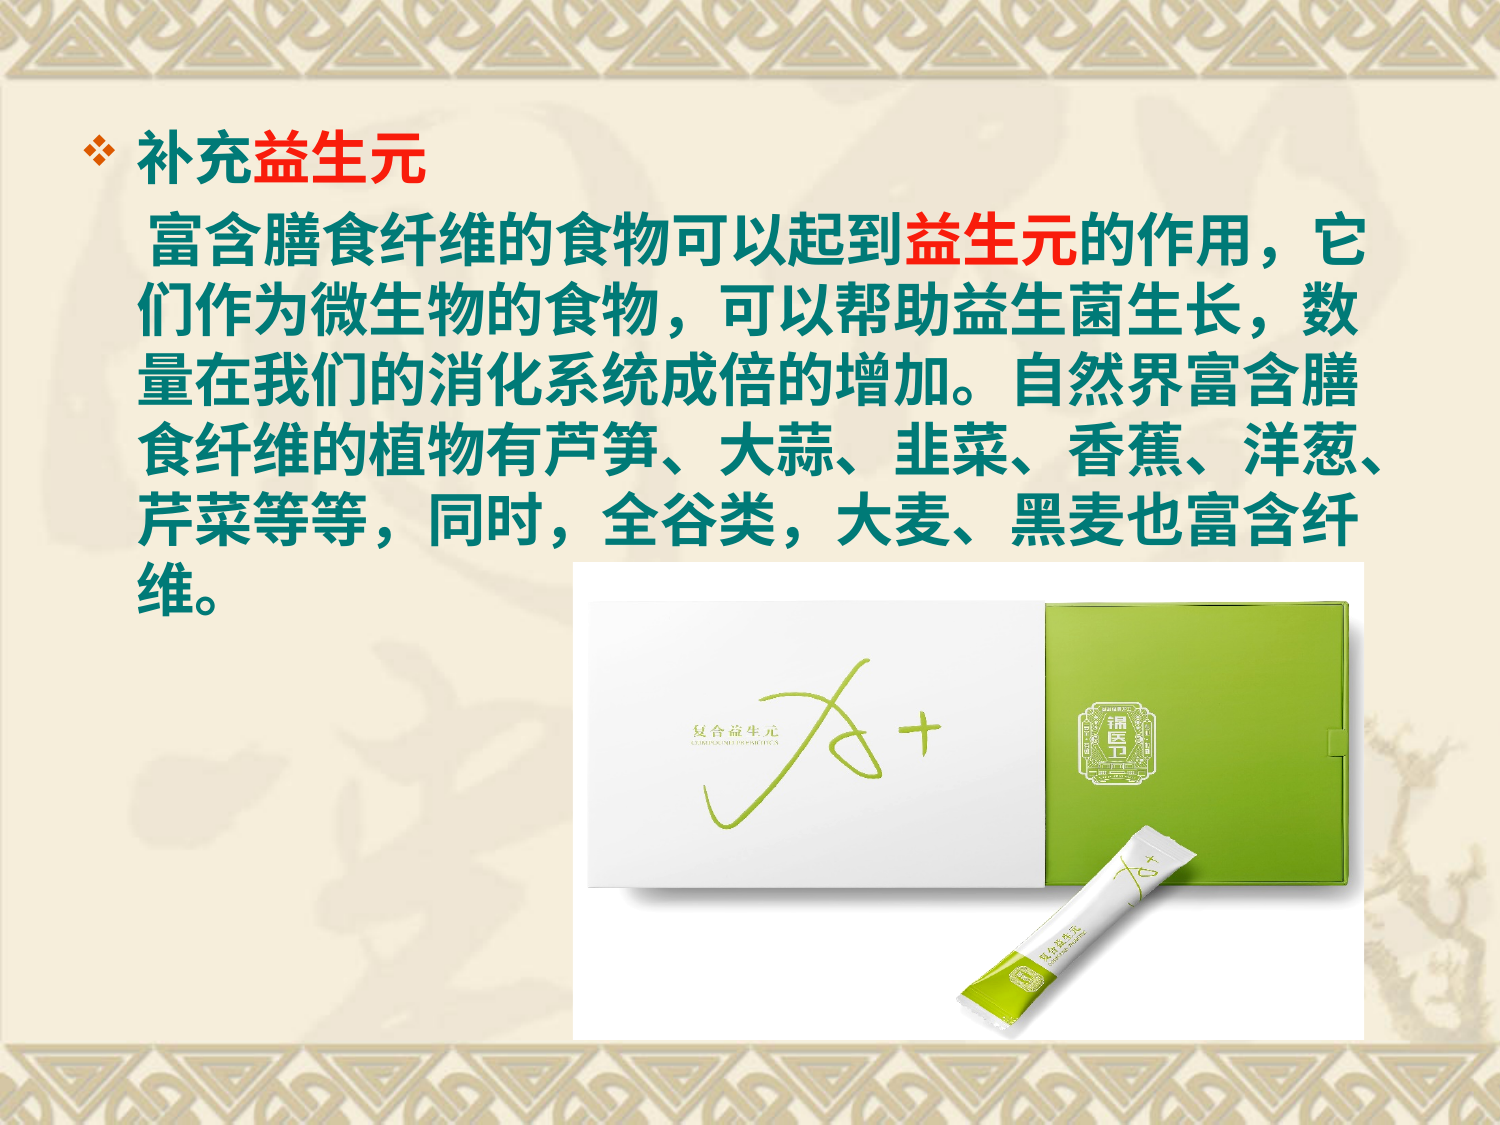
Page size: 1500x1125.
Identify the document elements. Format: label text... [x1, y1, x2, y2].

picture [0, 0, 1500, 1125]
list 补充益生元 富含膳食纤维的食物可以起到益生元的作用，它们作为微生物的食物，可以帮助益生菌生长，数量在我们的消化系统成倍的增加。自然界富含膳食纤维的植物有芦笋、大蒜、韭菜、香蕉、洋葱、芹菜等等，同时，全谷类，大麦、黑麦也富含纤维。 [64, 113, 1400, 811]
